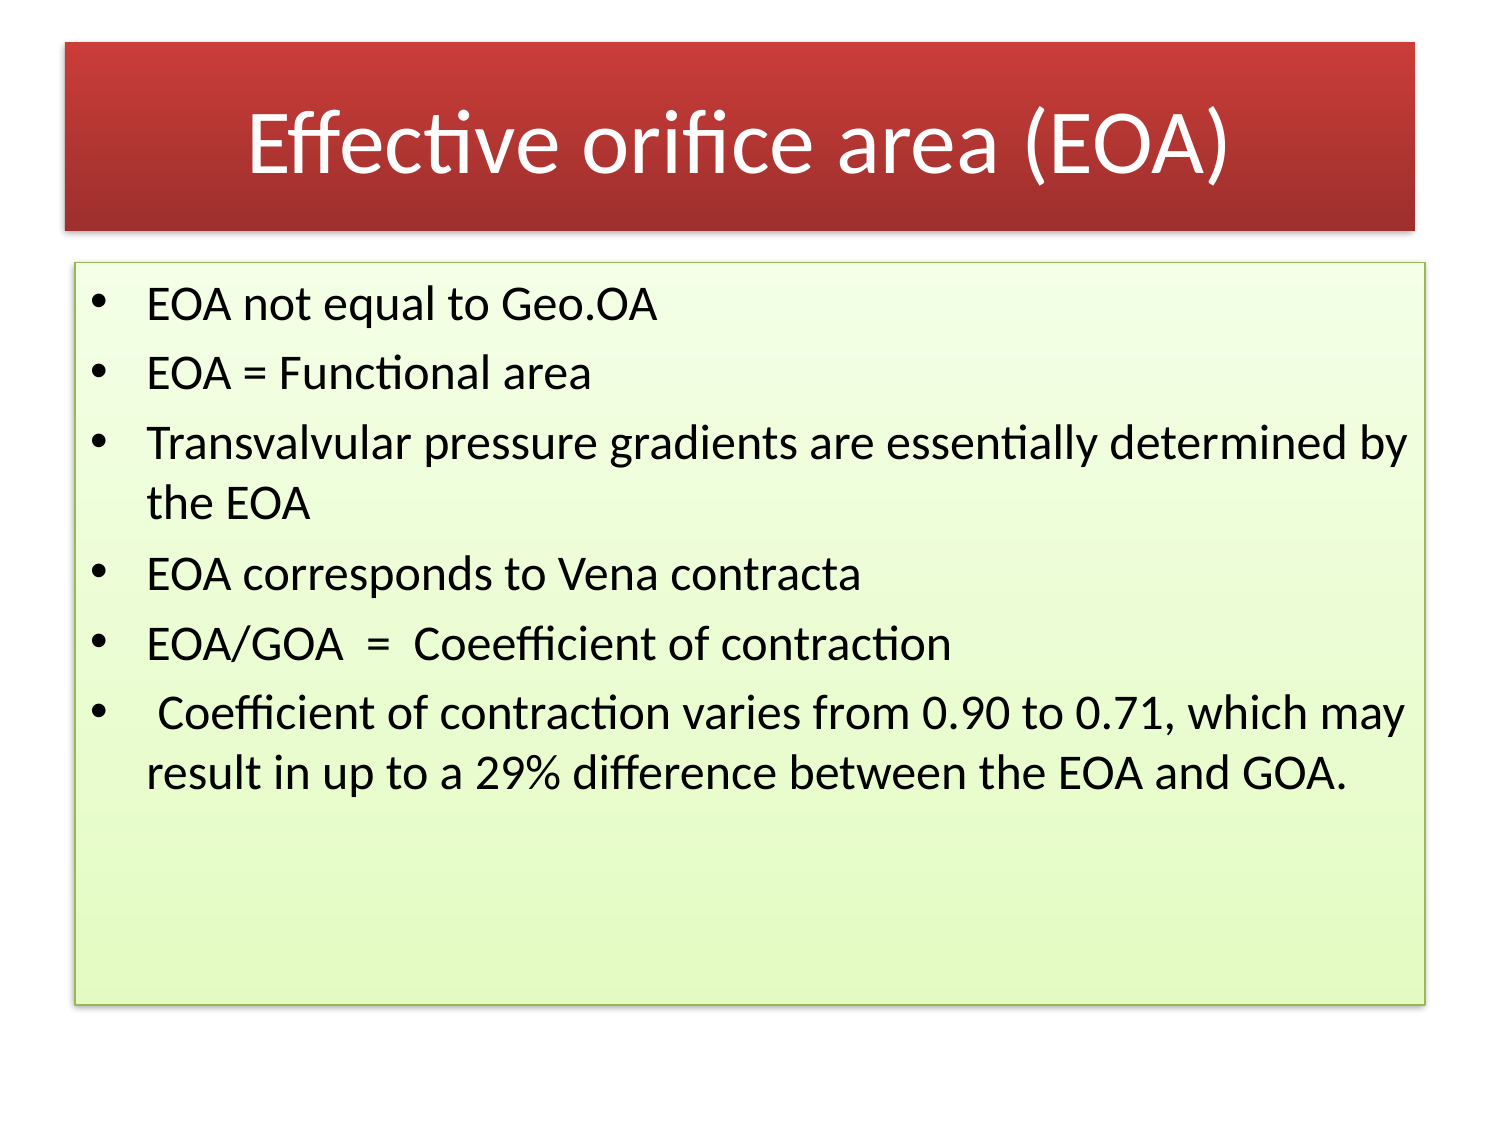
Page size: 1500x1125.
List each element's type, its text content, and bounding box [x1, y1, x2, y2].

title Effective orifice area (EOA) [64, 42, 1415, 231]
list EOA not equal to Geo.OA EOA = Functional area Transvalvular pressure gradients are essentially determined by the EOA EOA corresponds to Vena contracta EOA/GOA = Coeefficient of contraction Coefficient of contraction varies from 0.90 to 0.71, which may result in up to a 29% difference between the EOA and GOA. [74, 262, 1426, 1006]
